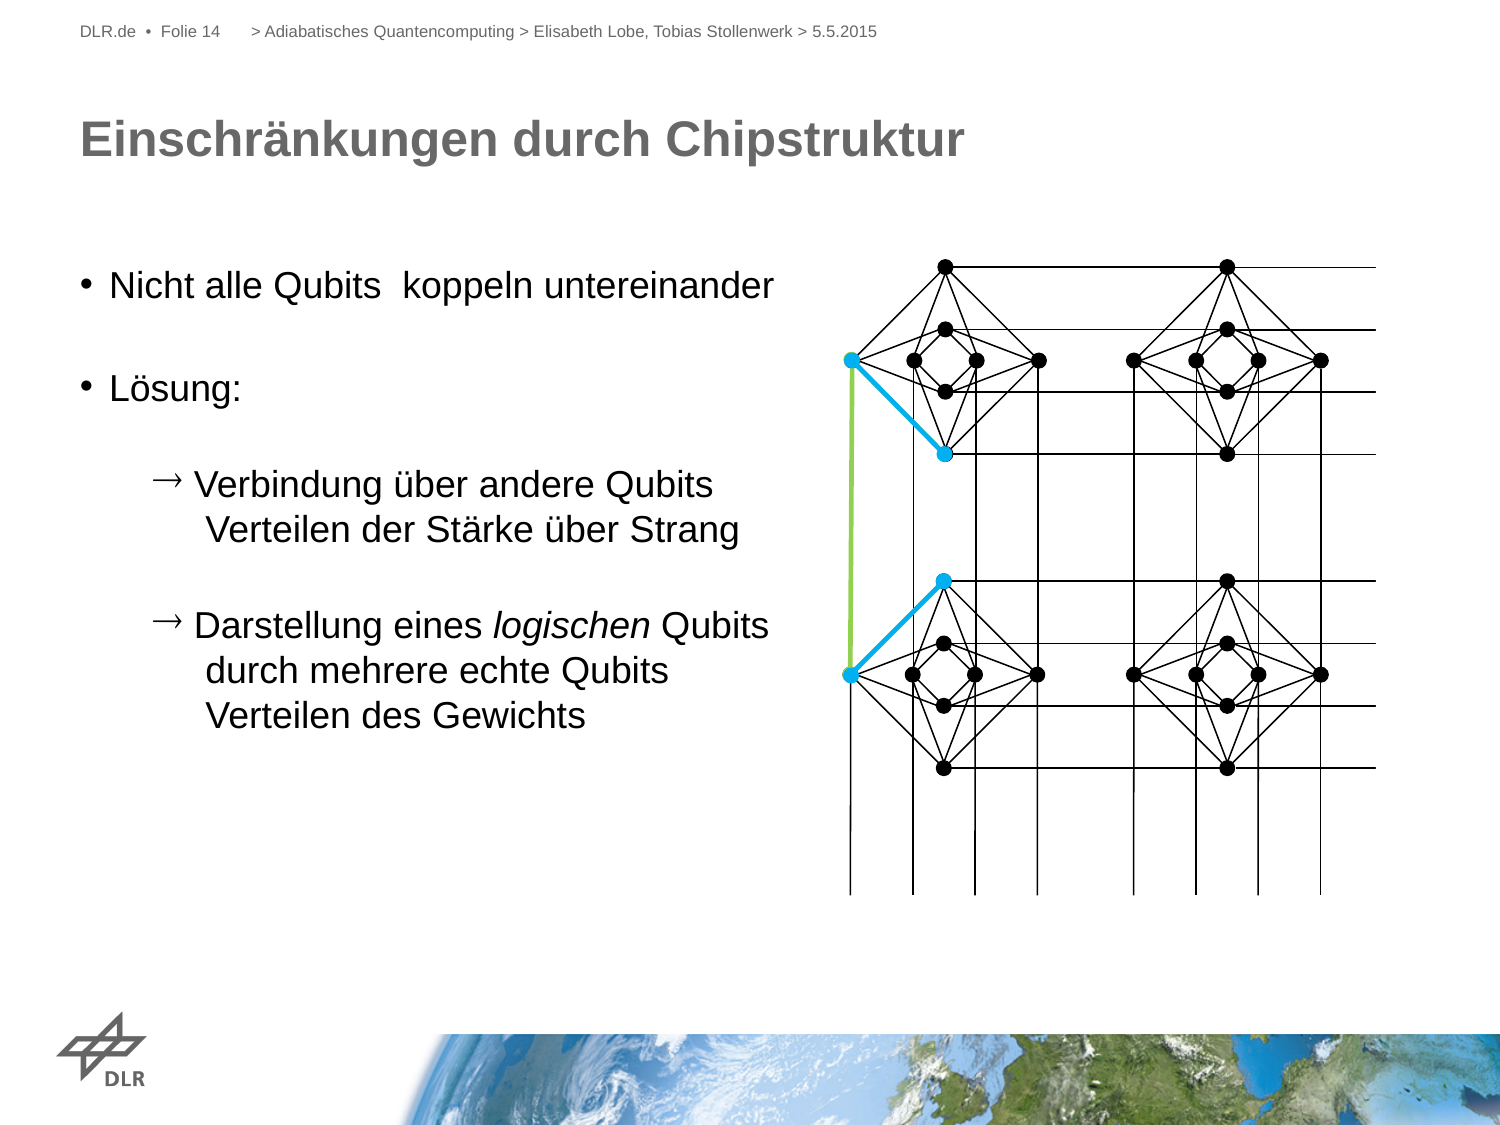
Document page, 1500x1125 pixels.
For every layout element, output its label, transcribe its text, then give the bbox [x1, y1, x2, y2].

picture [0, 1007, 1500, 1125]
footer > Adiabatisches Quantencomputing > Elisabeth Lobe, Tobias Stollenwerk > 5.5.2015 [250, 20, 1421, 45]
slide_number DLR.de • Folie 14 [79, 20, 250, 45]
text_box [714, 171, 1500, 896]
title Einschränkungen durch Chipstruktur [79, 106, 1421, 228]
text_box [844, 354, 941, 682]
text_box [944, 447, 951, 588]
